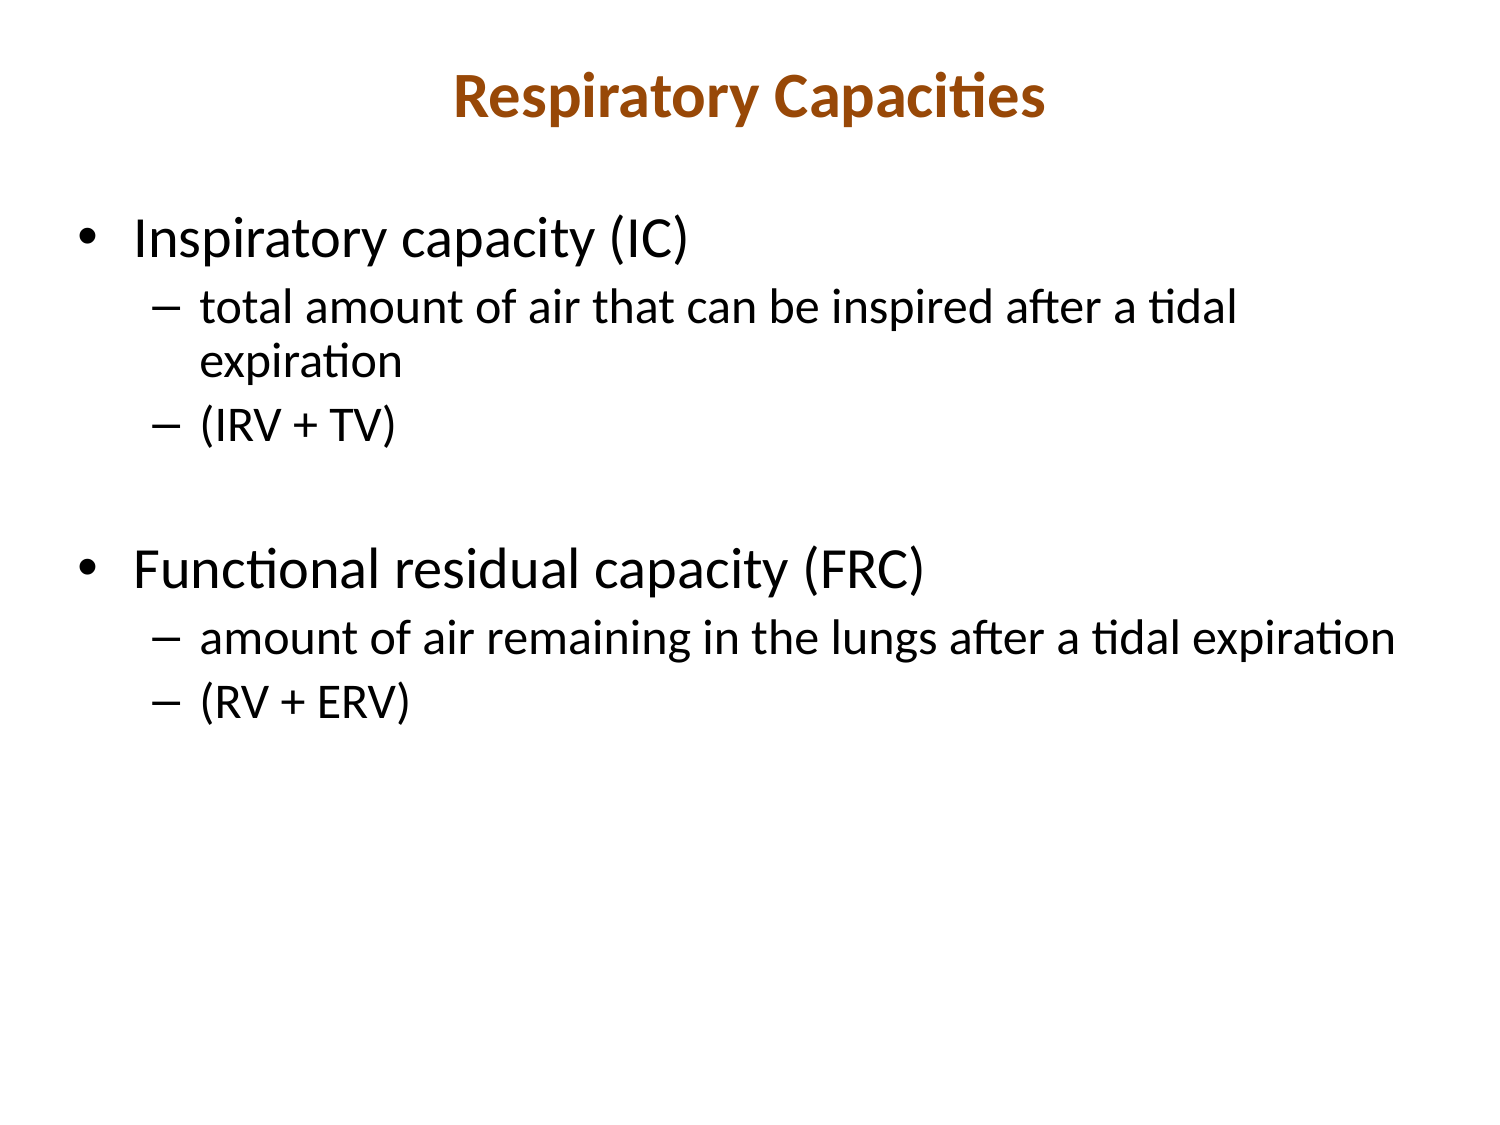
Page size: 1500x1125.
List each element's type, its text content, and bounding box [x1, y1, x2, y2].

list Inspiratory capacity (IC) total amount of air that can be inspired after a tidal expiration (IRV + TV) Functional residual capacity (FRC) amount of air remaining in the lungs after a tidal expiration (RV + ERV) [62, 200, 1450, 1005]
title Respiratory Capacities [75, 45, 1425, 138]
